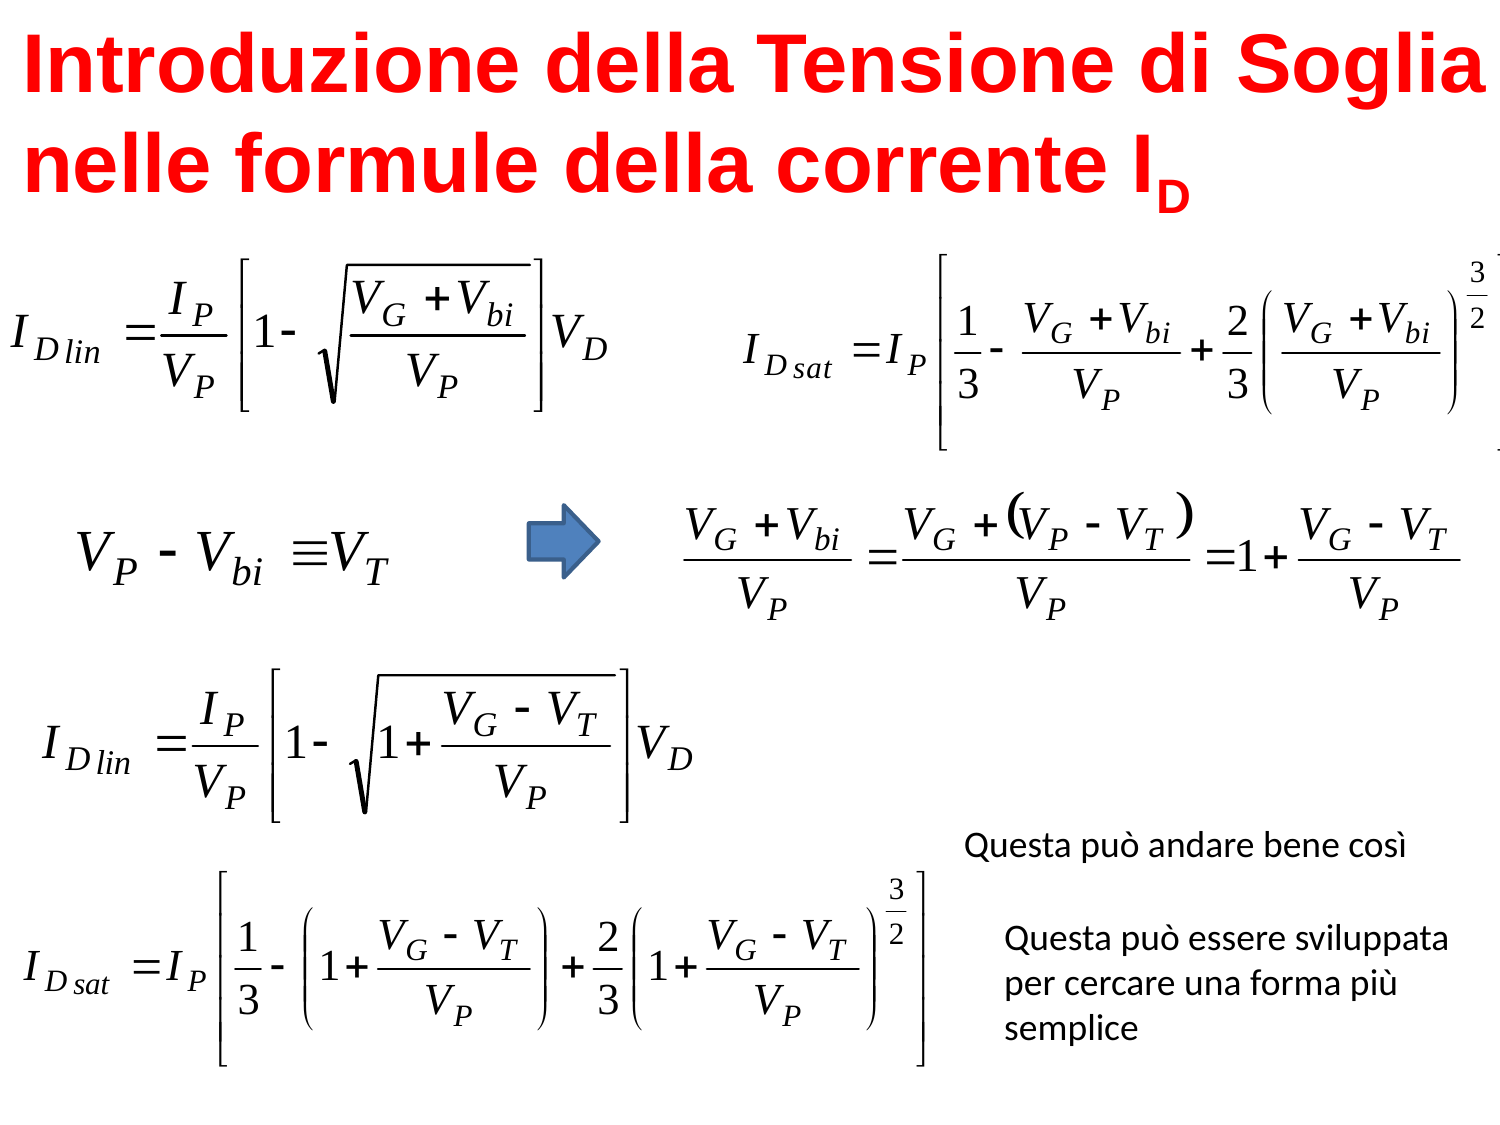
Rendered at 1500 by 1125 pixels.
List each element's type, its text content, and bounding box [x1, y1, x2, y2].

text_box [674, 491, 1472, 634]
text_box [13, 859, 1480, 1079]
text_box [68, 512, 407, 600]
text_box Introduzione della Tensione di Soglia nelle formule della corrente ID [7, 1, 1500, 231]
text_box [0, 244, 621, 427]
text_box [526, 503, 601, 580]
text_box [31, 654, 706, 838]
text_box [733, 243, 1500, 462]
text_box Questa può andare bene così [949, 812, 1423, 858]
